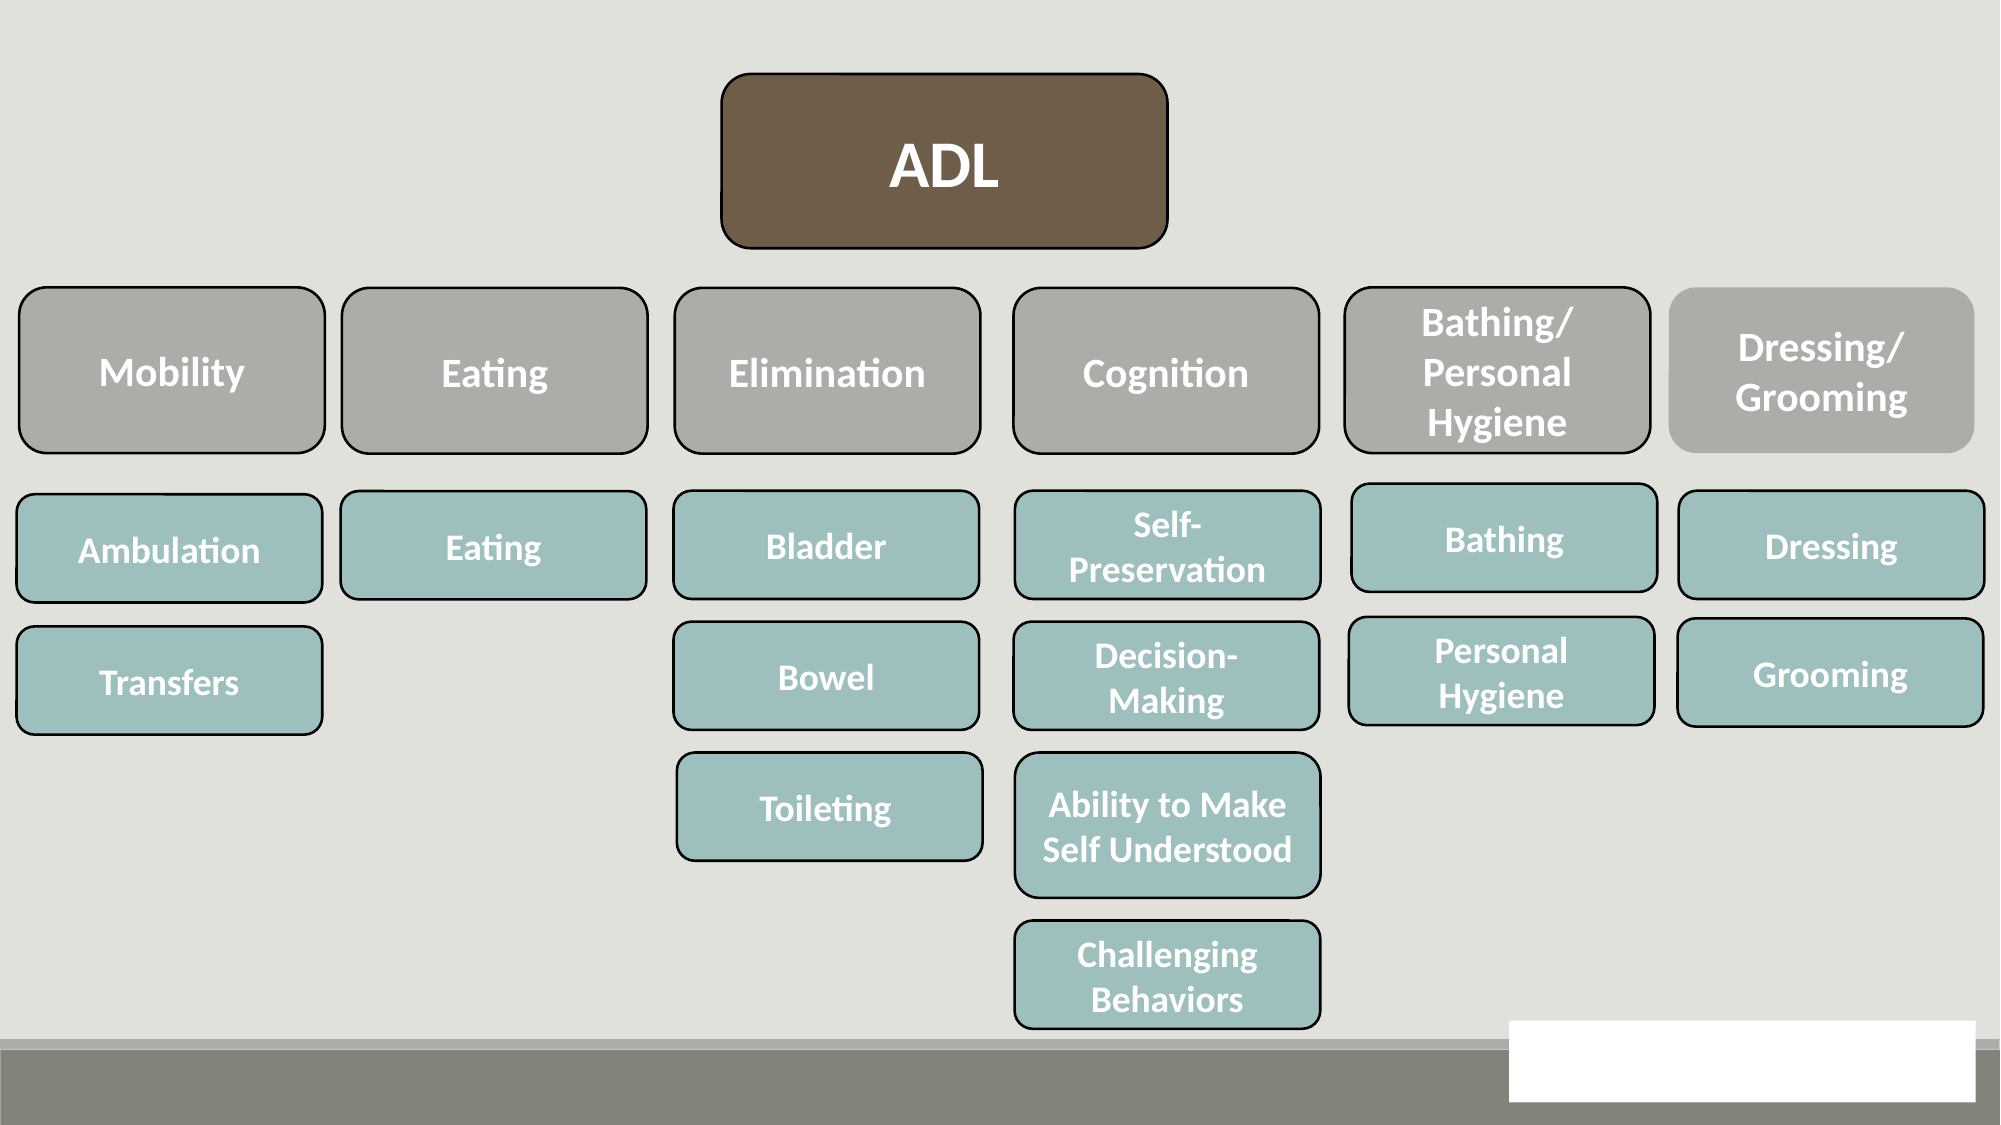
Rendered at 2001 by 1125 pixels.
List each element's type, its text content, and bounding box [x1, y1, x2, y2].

text_box Eating [340, 286, 649, 455]
text_box Bathing/ Personal Hygiene [1343, 286, 1652, 455]
text_box Bladder [672, 489, 981, 601]
text_box Eating [339, 489, 648, 601]
text_box Elimination [673, 286, 982, 455]
text_box Transfers [15, 625, 324, 736]
text_box Personal Hygiene [1347, 615, 1656, 727]
text_box Ability to Make Self Understood [1013, 751, 1322, 900]
text_box Bathing [1350, 482, 1659, 594]
text_box Toileting [675, 751, 984, 863]
text_box Decision- Making [1012, 620, 1321, 732]
text_box Grooming [1676, 617, 1985, 728]
text_box Mobility [17, 286, 327, 455]
text_box Challenging Behaviors [1013, 919, 1322, 1031]
text_box ADL [720, 72, 1169, 250]
text_box Self-Preservation [1013, 489, 1322, 601]
text_box Dressing [1677, 489, 1986, 601]
text_box Ambulation [15, 492, 324, 604]
text_box Dressing/ Grooming [1667, 286, 1976, 455]
text_box Cognition [1012, 286, 1321, 455]
text_box Bowel [672, 620, 981, 732]
slide_number 26 [1624, 1059, 1840, 1120]
